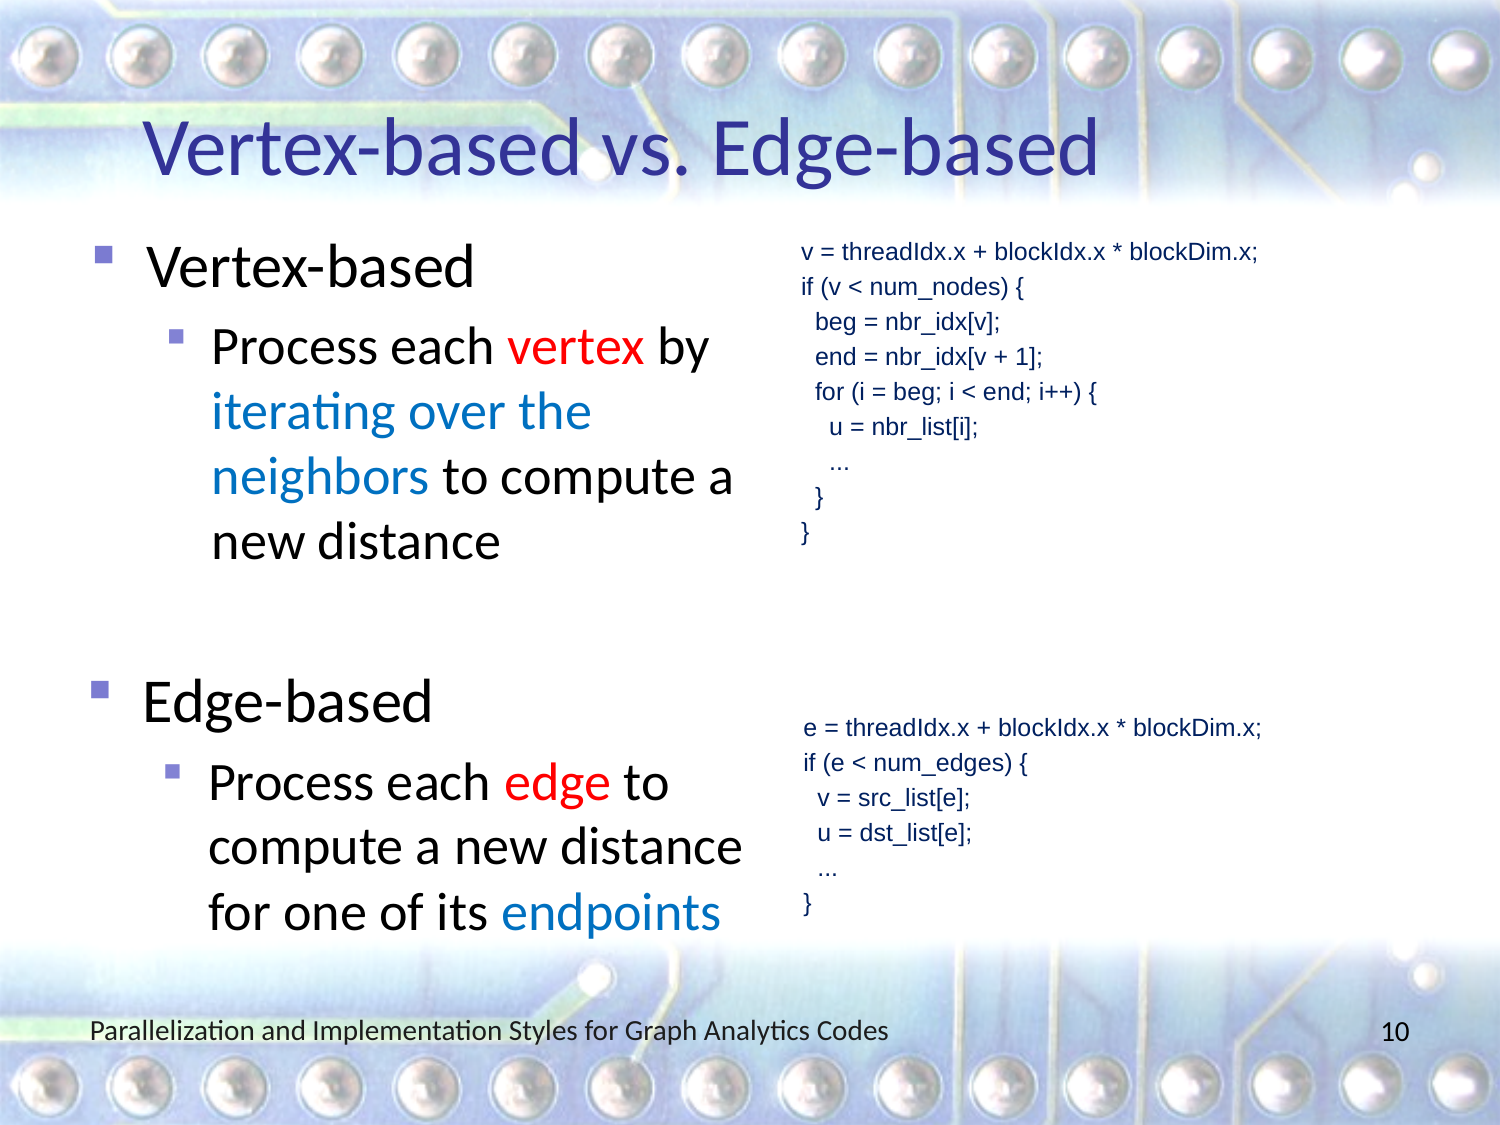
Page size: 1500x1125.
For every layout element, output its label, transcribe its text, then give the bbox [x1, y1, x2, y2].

text_box Edge-based Process each edge to compute a new distance for one of its endpoints [71, 575, 783, 1013]
text_box v = threadIdx.x + blockIdx.x * blockDim.x; if (v < num_nodes) { beg = nbr_idx[v]; end = nbr_idx[v + 1]; for (i = beg; i < end; i++) { u = nbr_list[i]; ... } } [786, 228, 1498, 553]
title Vertex-based vs. Edge-based [74, 89, 1426, 195]
slide_number Parallelization and Implementation Styles for Graph Analytics Codes [74, 978, 1322, 1055]
list Vertex-based Process each vertex by iterating over the neighbors to compute a new distance [74, 216, 787, 613]
slide_number 10 [1112, 979, 1426, 1055]
text_box e = threadIdx.x + blockIdx.x * blockDim.x; if (e < num_edges) { v = src_list[e]; u = dst_list[e]; ... } [788, 704, 1500, 924]
